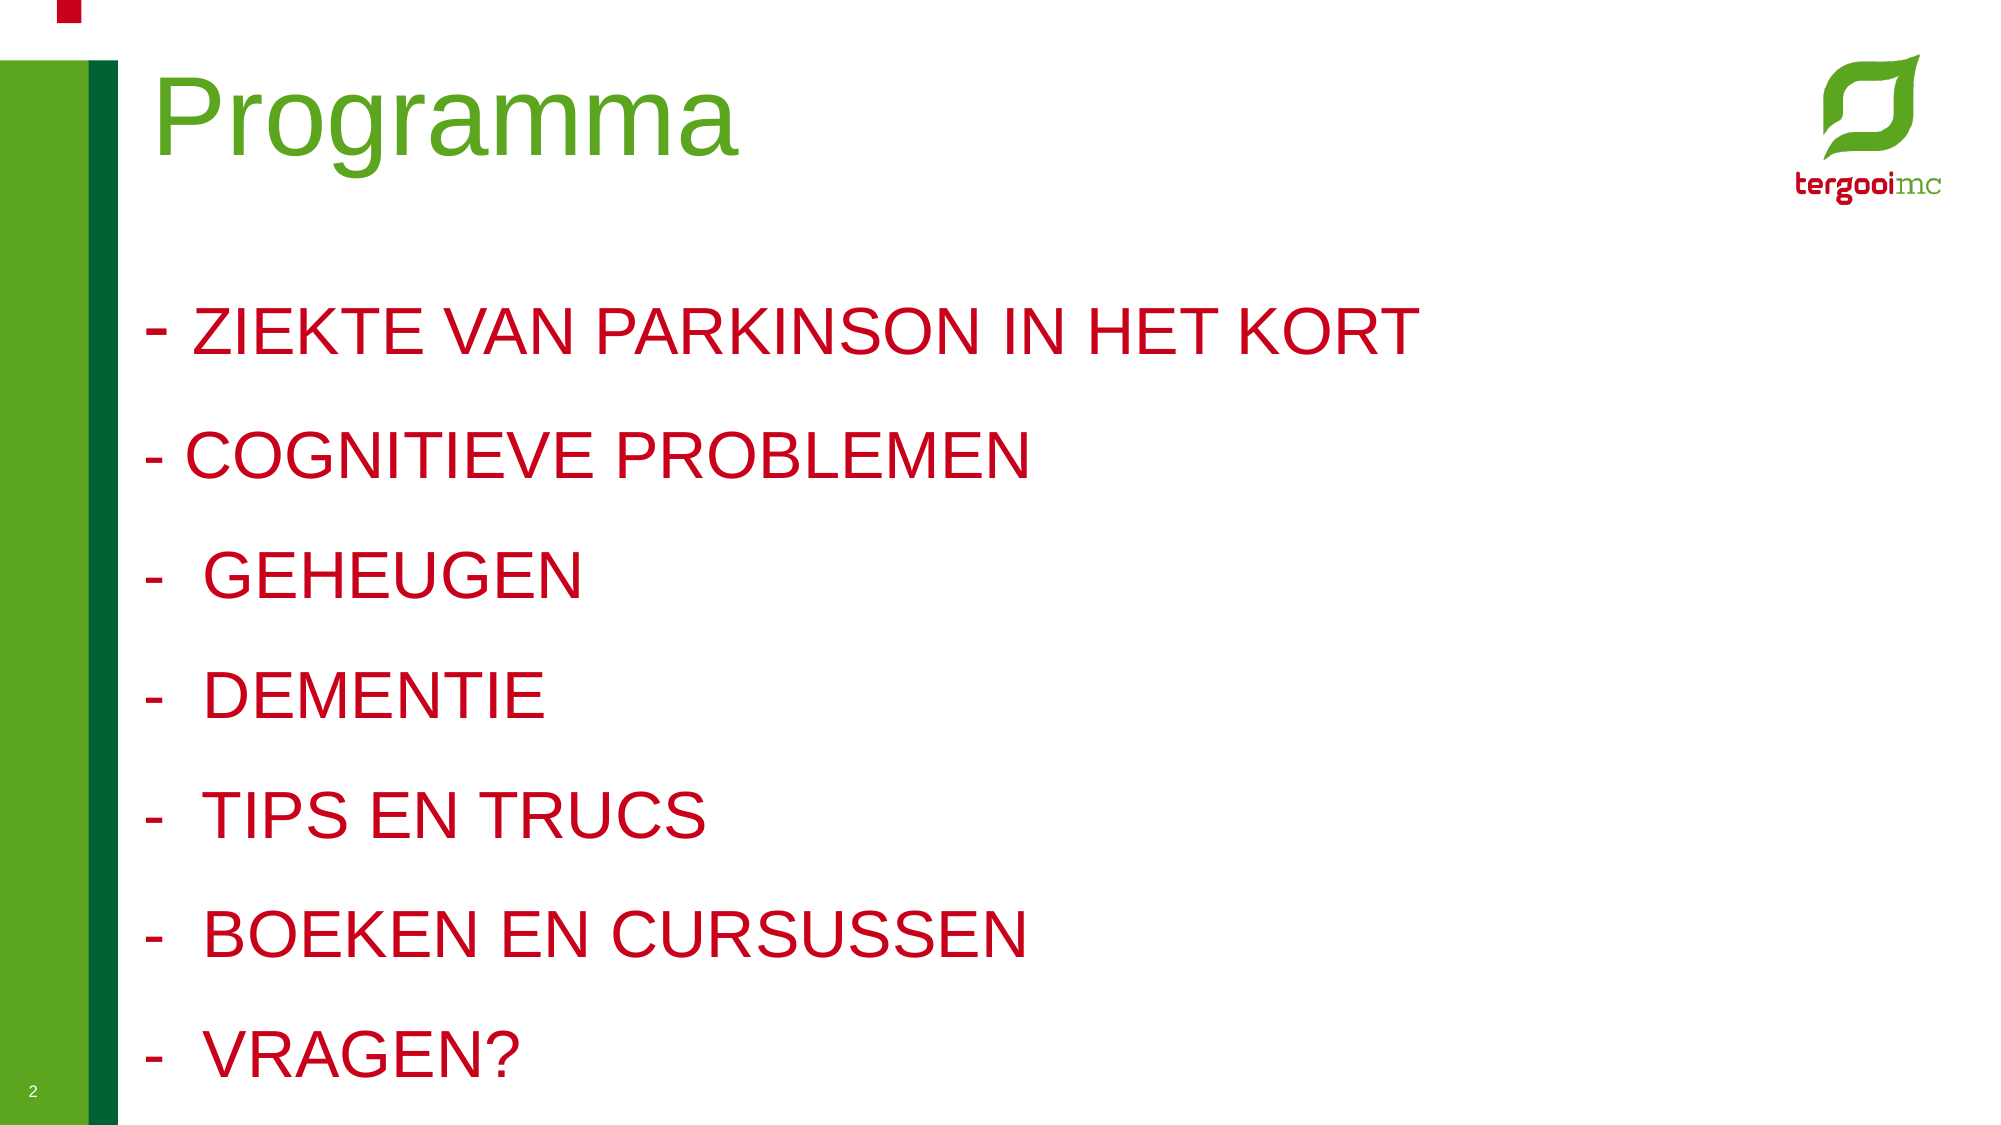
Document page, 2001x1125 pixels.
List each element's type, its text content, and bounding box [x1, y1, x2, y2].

slide_number 2 [28, 1080, 119, 1125]
picture [1765, 34, 1971, 240]
title - Ziekte van Parkinson in het kort - Cognitieve problemen - geheugen - Dementie - Tips en trucs - Boeken en cursussen - Vragen? [50, 245, 1949, 942]
list Programma [151, 81, 1622, 275]
